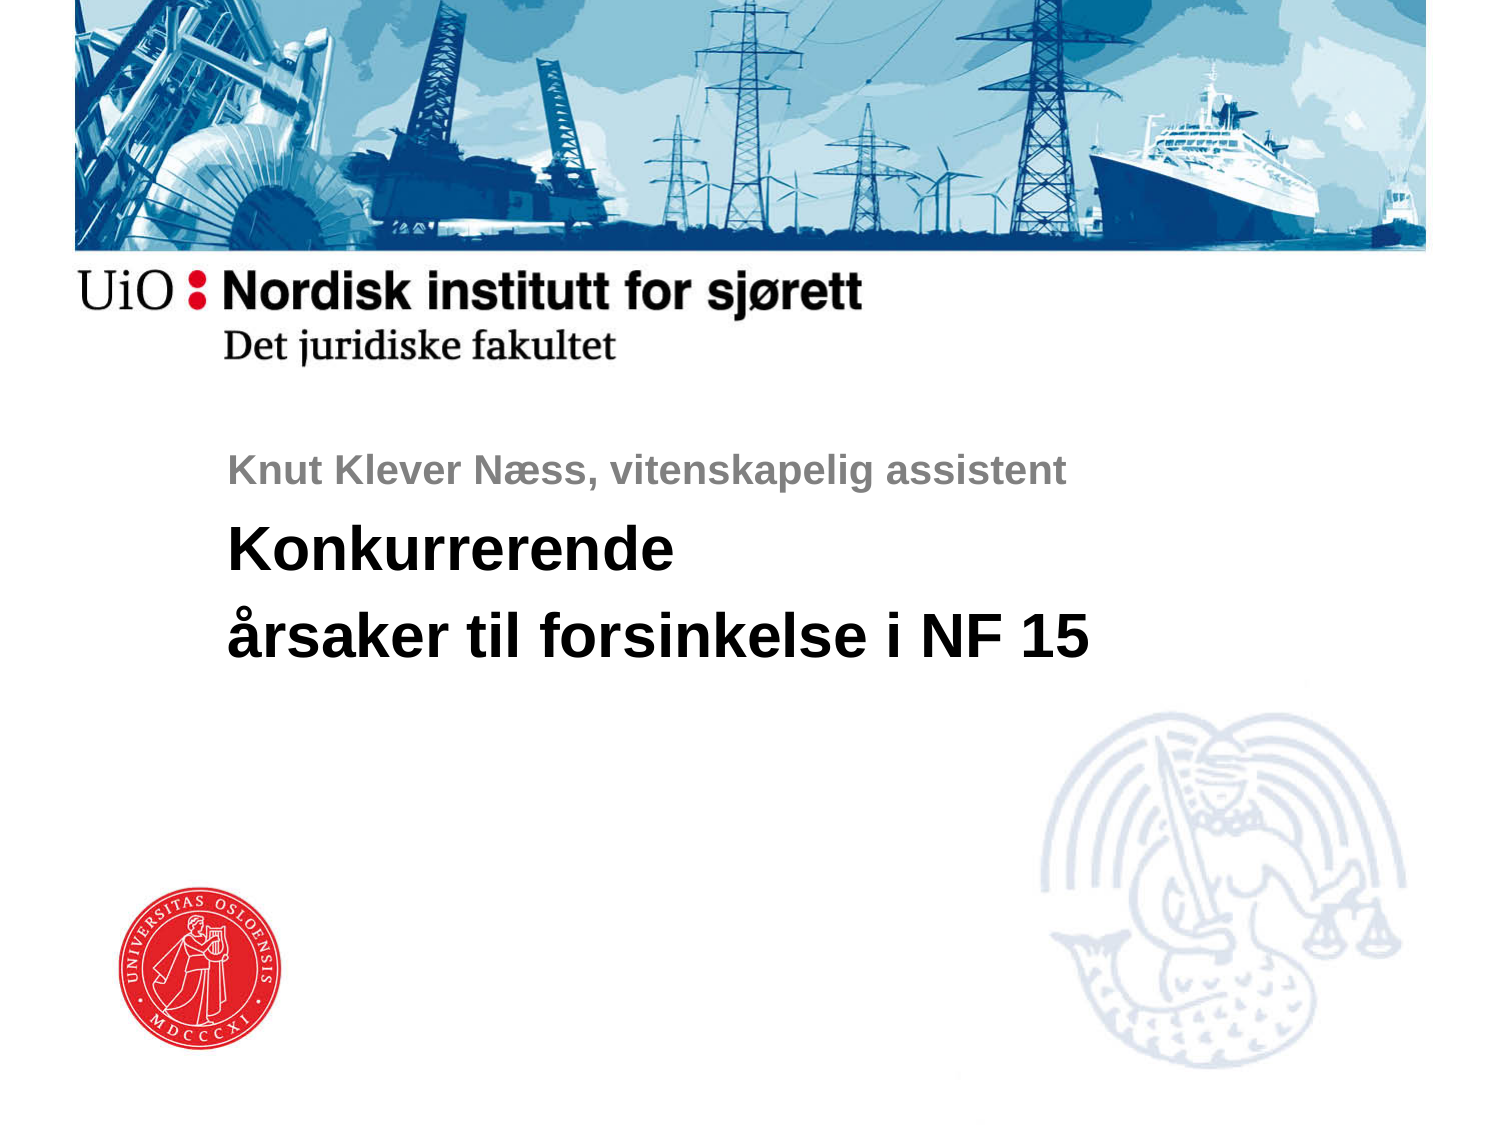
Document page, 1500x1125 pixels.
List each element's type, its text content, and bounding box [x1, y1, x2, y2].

subtitle Konkurrerende årsaker til forsinkelse i NF 15 [212, 499, 1413, 788]
title Knut Klever Næss, vitenskapelig assistent [212, 312, 1351, 499]
picture [0, 0, 1500, 1125]
